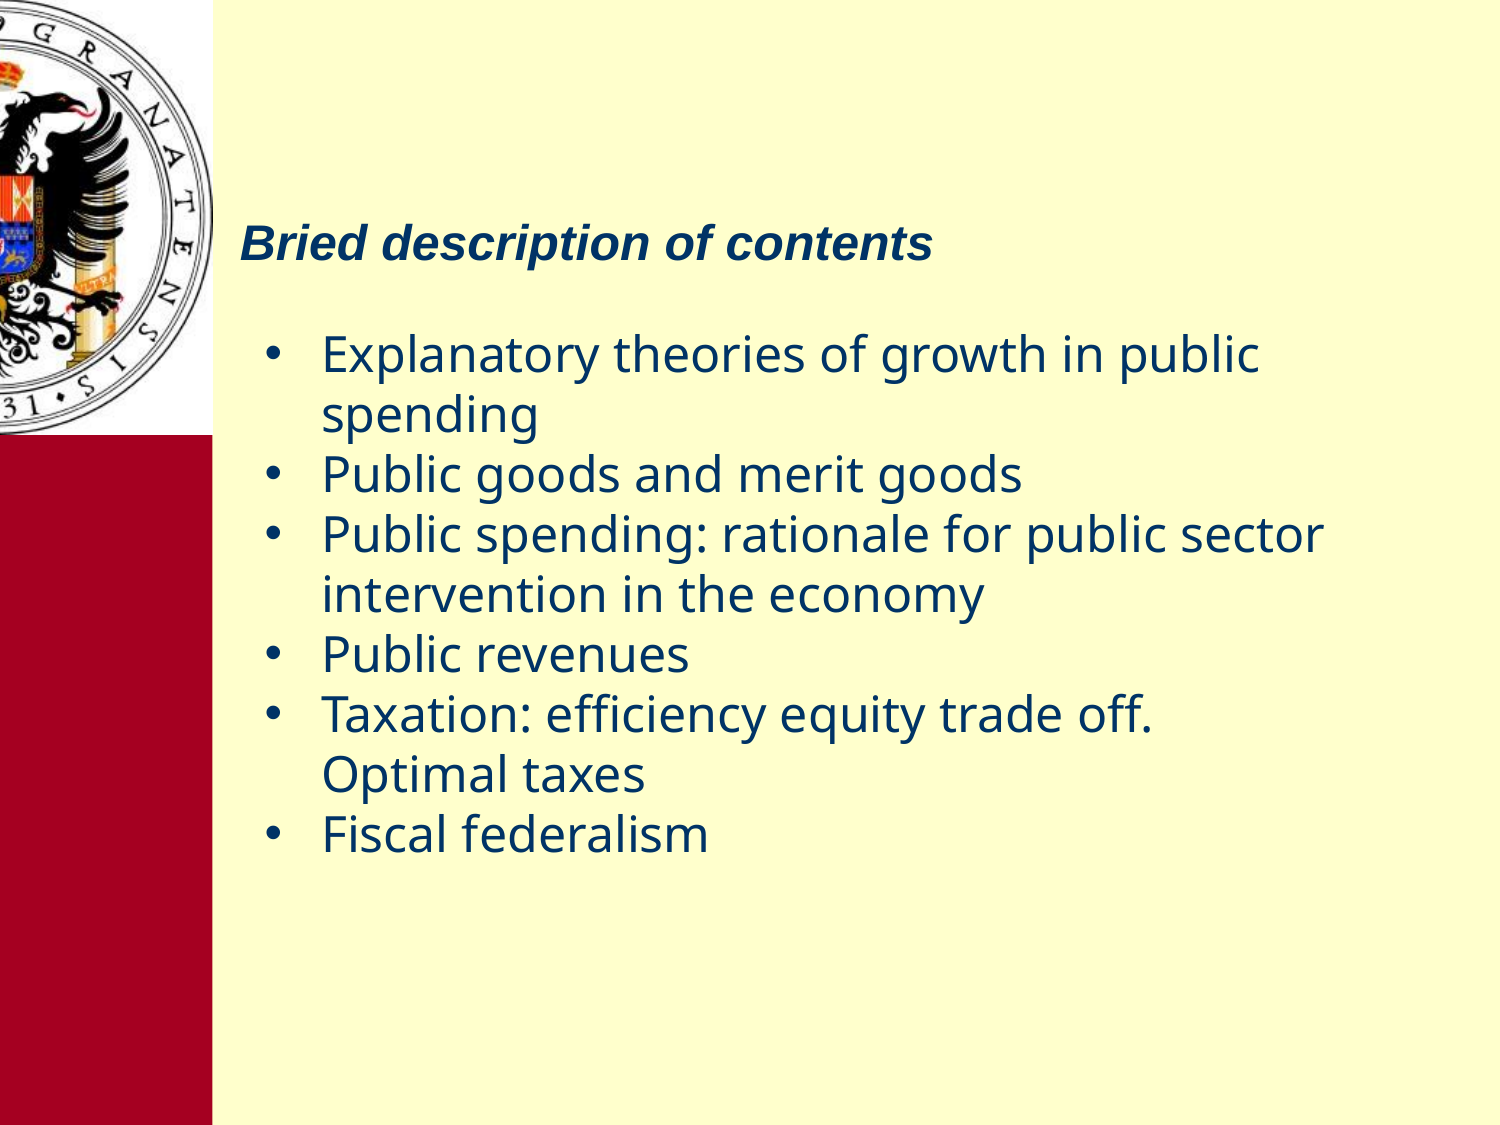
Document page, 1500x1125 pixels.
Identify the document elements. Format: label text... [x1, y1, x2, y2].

text_box Explanatory theories of growth in public spending Public goods and merit goods Public spending: rationale for public sector intervention in the economy Public revenues Taxation: efficiency equity trade off. Optimal taxes Fiscal federalism [249, 315, 1363, 870]
text_box Bried description of contents [224, 202, 1500, 278]
picture [0, 0, 213, 435]
